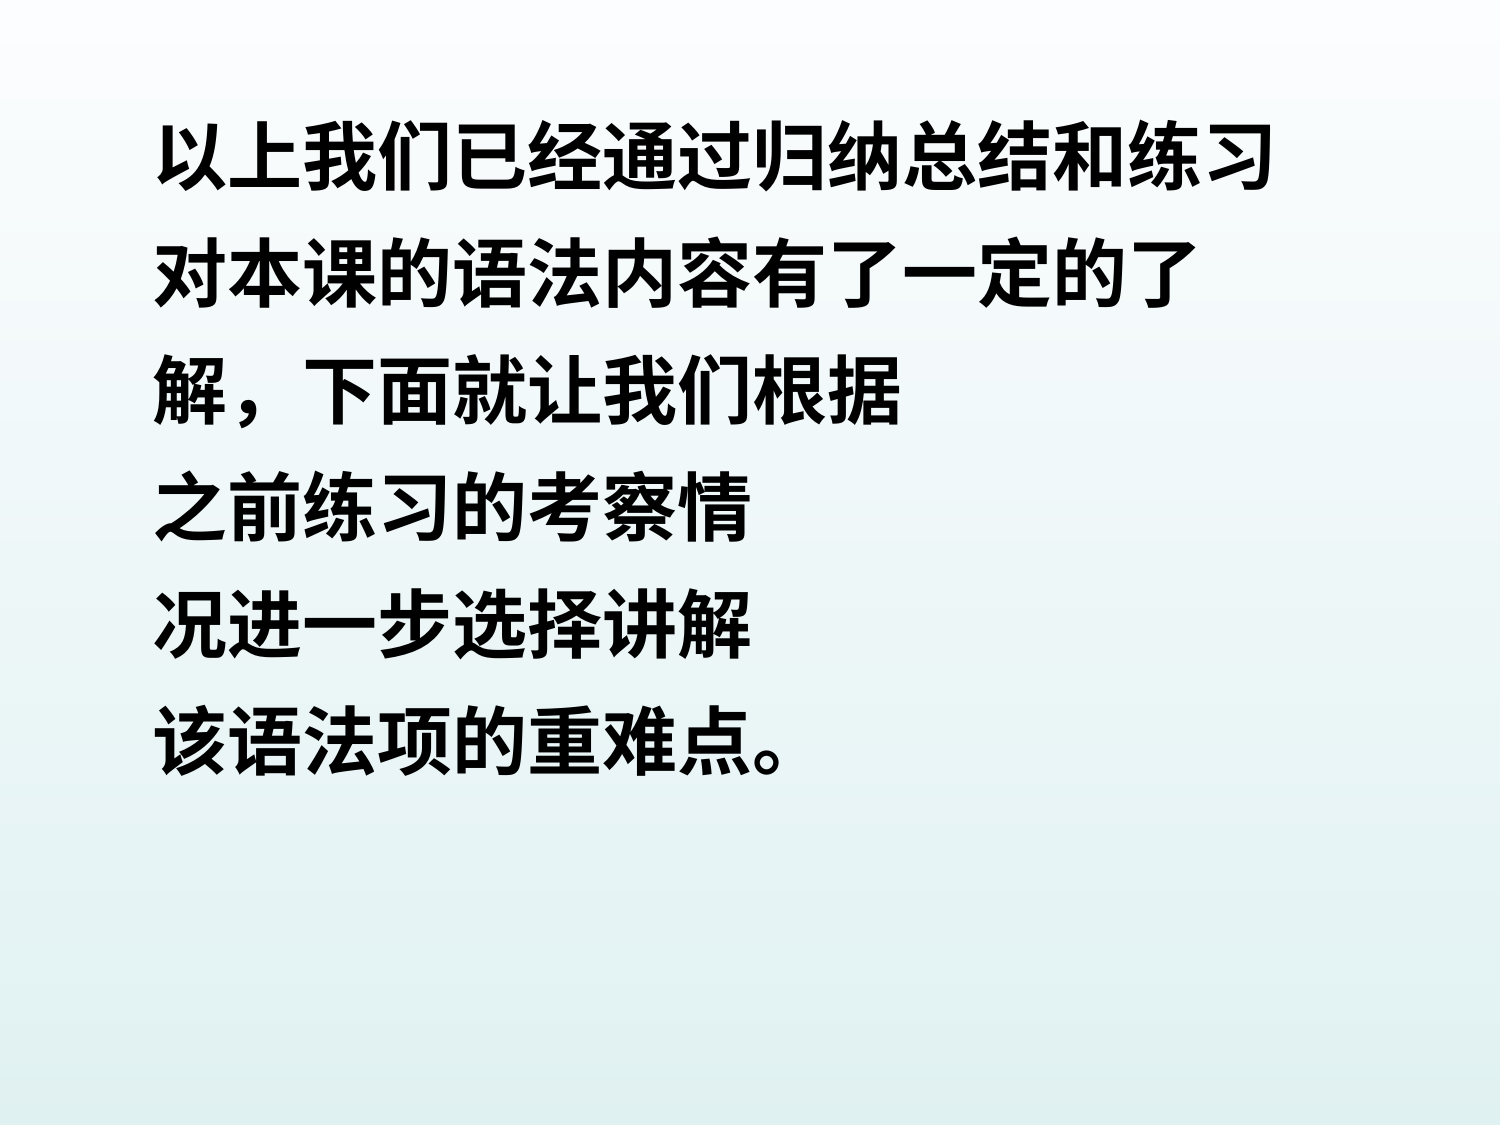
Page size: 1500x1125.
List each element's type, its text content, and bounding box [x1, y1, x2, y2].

text_box 以上我们已经通过归纳总结和练习对本课的语法内容有了一定的了解，下面就让我们根据 之前练习的考察情 况进一步选择讲解 该语法项的重难点。 [137, 74, 1295, 792]
